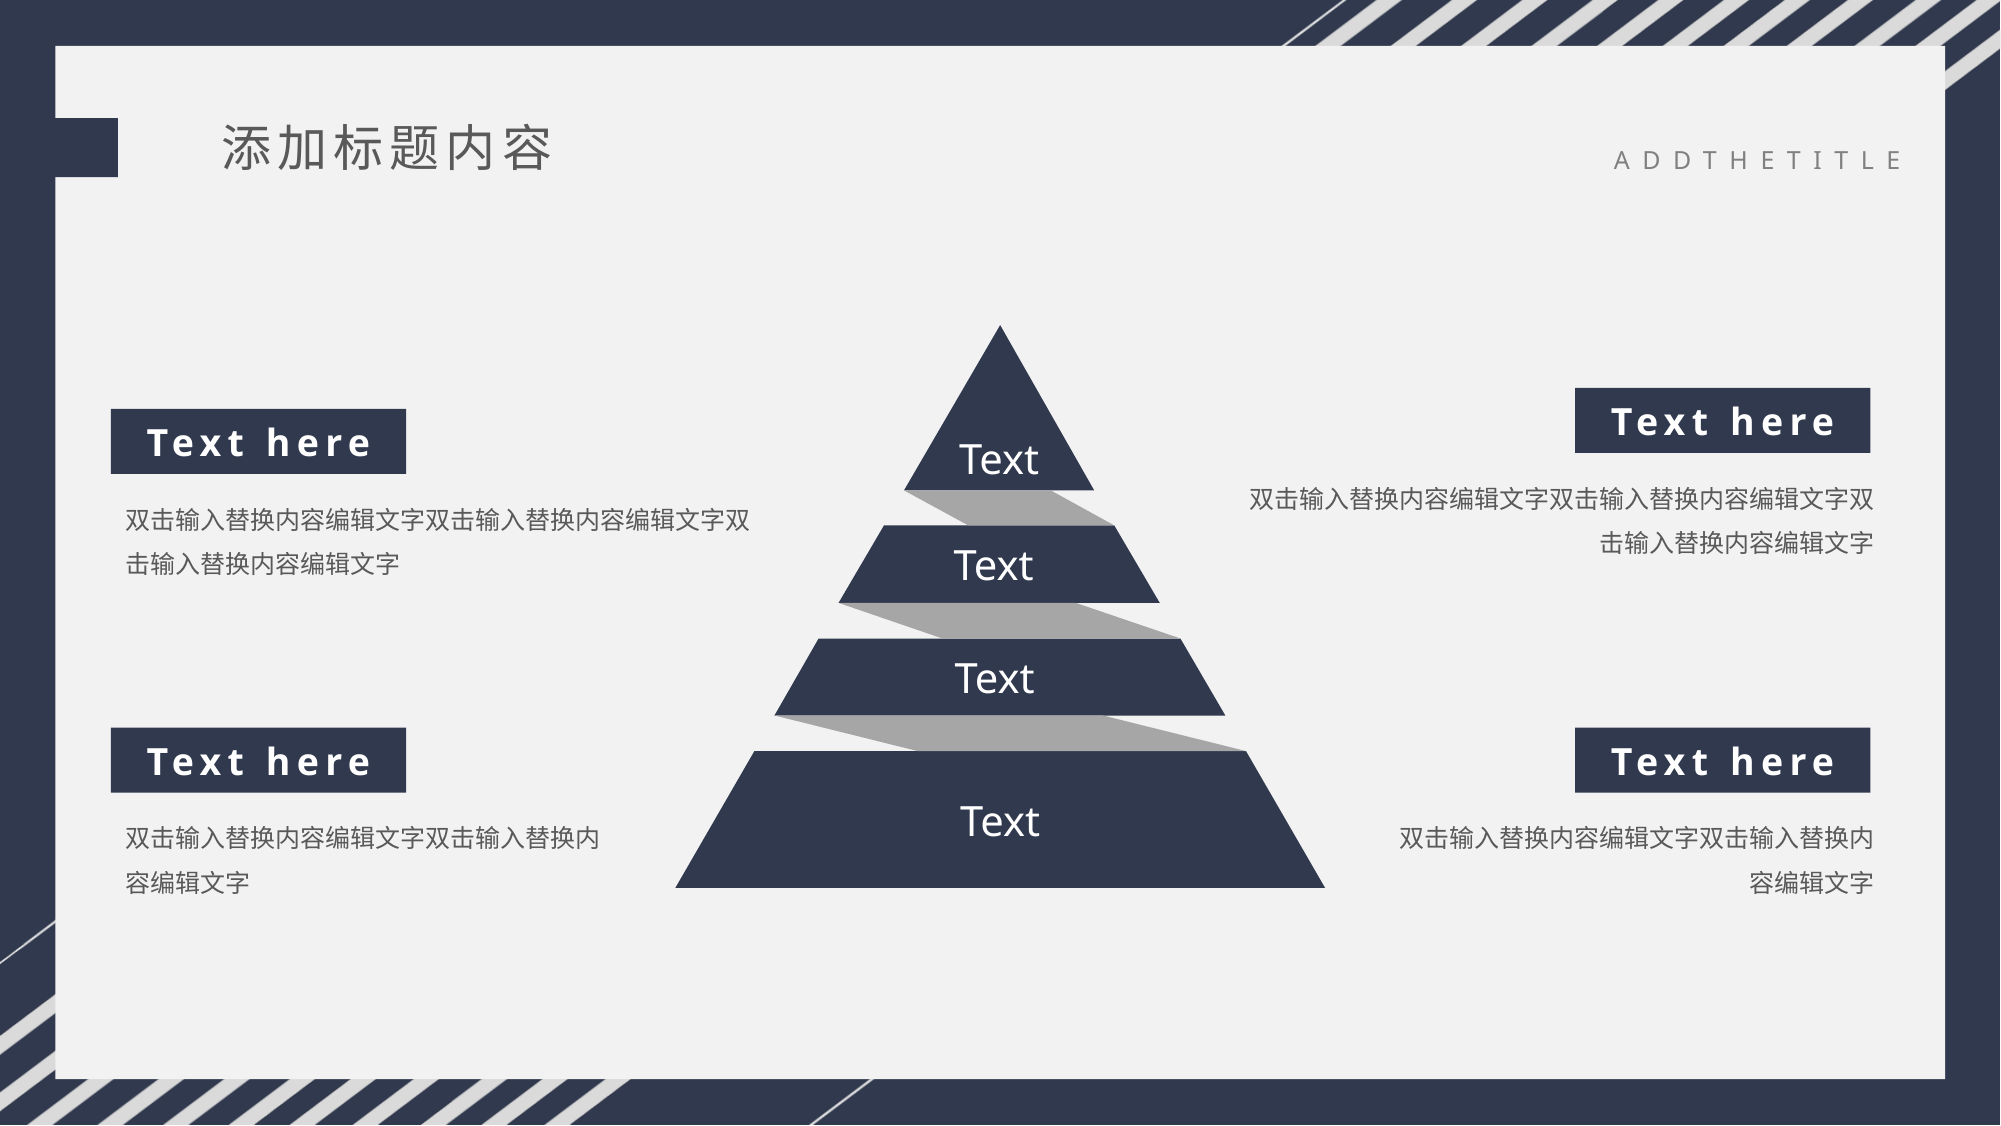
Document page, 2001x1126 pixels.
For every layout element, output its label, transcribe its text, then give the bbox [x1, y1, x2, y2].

picture [0, 0, 2001, 1125]
text_box ADDTHETITLE [1362, 137, 1916, 182]
text_box 添加标题内容 [206, 109, 737, 184]
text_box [110, 324, 1890, 948]
